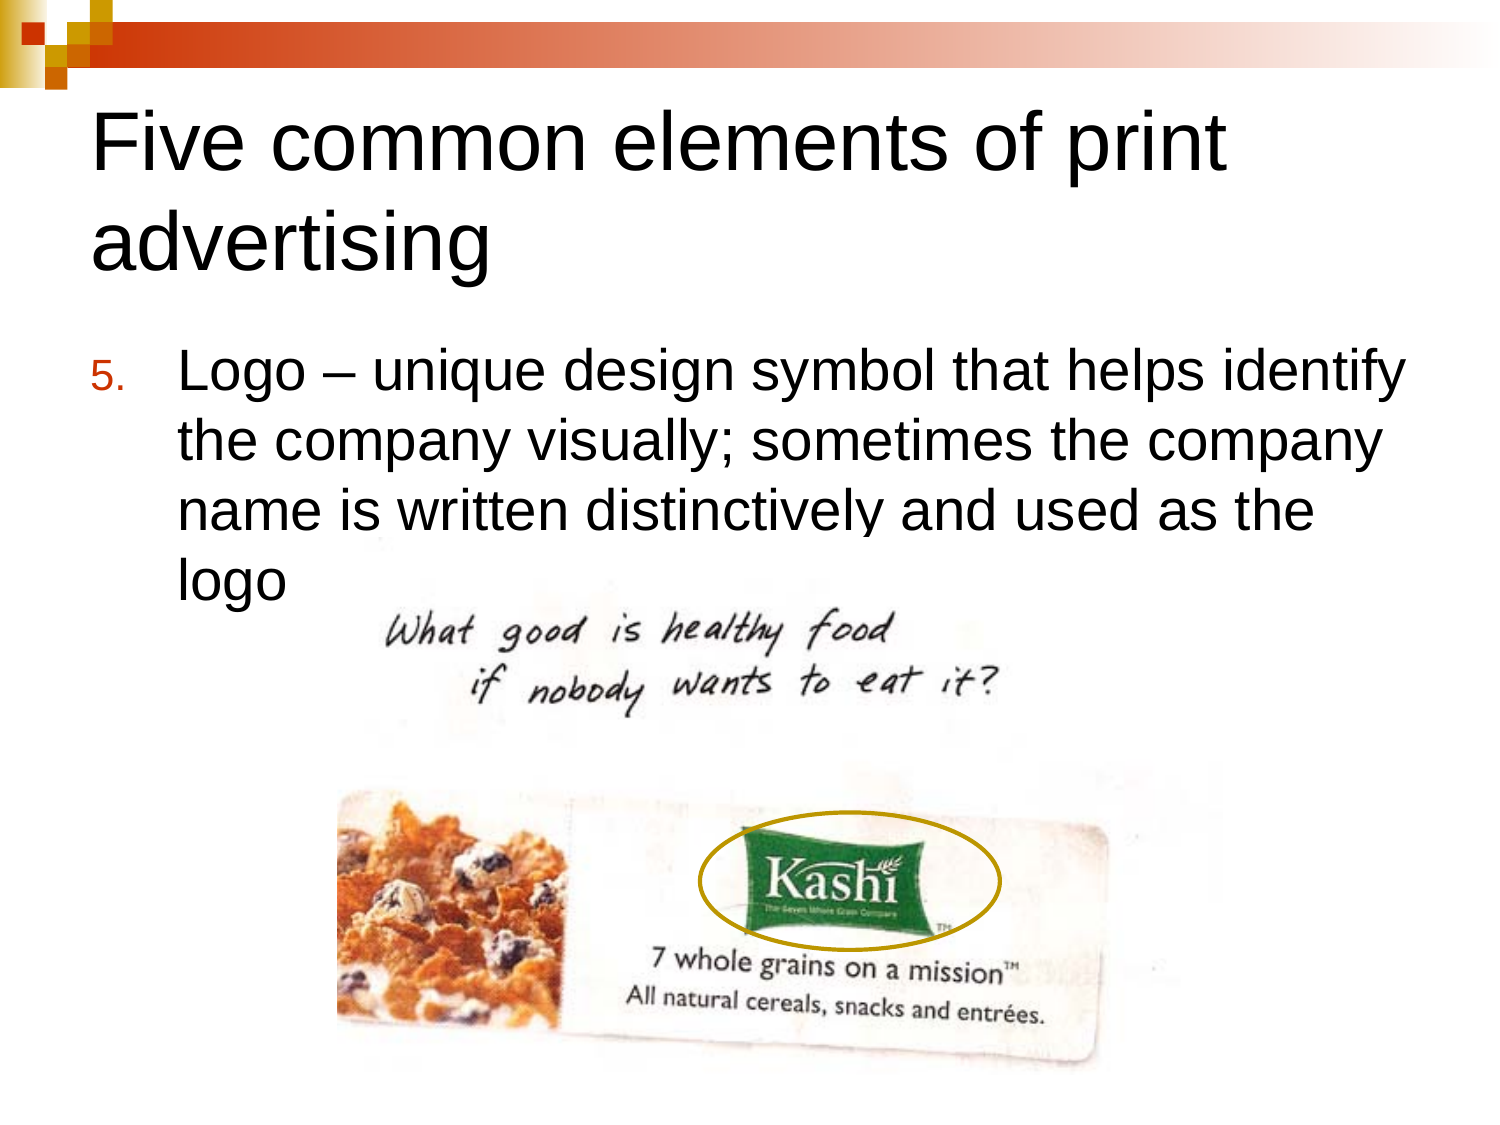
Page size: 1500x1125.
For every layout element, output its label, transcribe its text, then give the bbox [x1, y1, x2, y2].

title Five common elements of print advertising [74, 74, 1426, 301]
list Logo – unique design symbol that helps identify the company visually; sometimes the company name is written distinctively and used as the logo [74, 324, 1426, 632]
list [337, 537, 1224, 1076]
